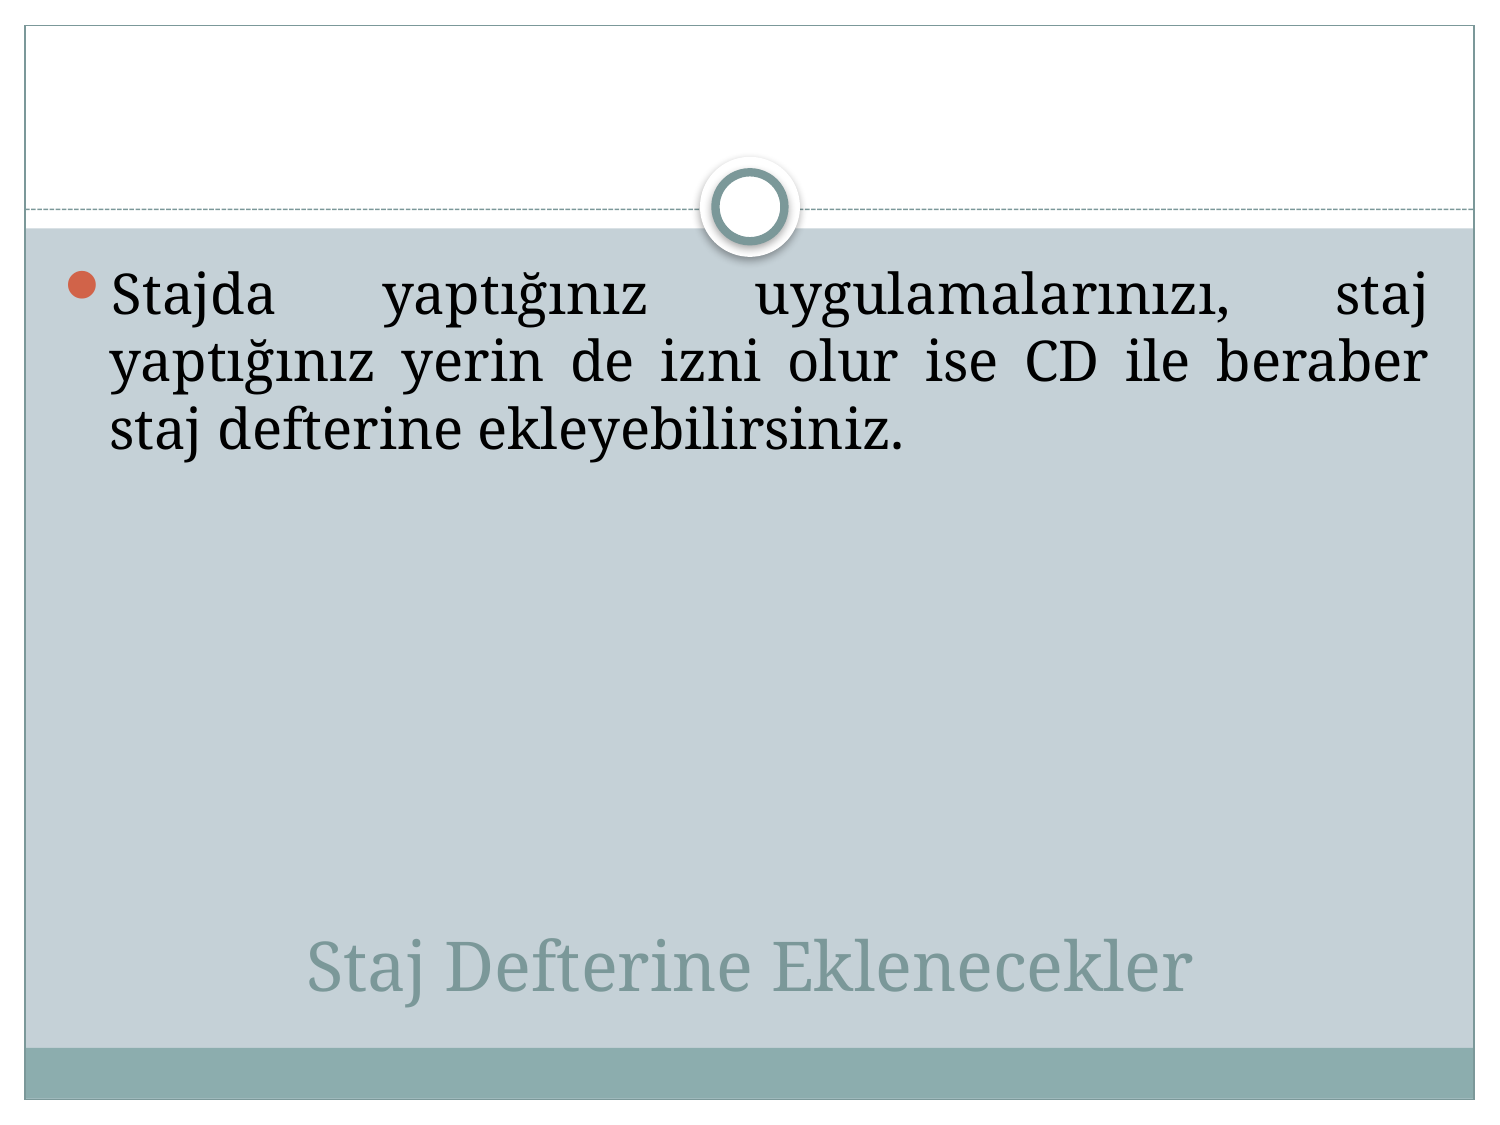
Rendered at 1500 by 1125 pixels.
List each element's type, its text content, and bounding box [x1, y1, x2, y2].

title Staj Defterine Eklenecekler [125, 1001, 1377, 1013]
list Stajda yaptığınız uygulamalarınızı, staj yaptığınız yerin de izni olur ise CD ile beraber staj defterine ekleyebilirsiniz. [49, 250, 1445, 1001]
